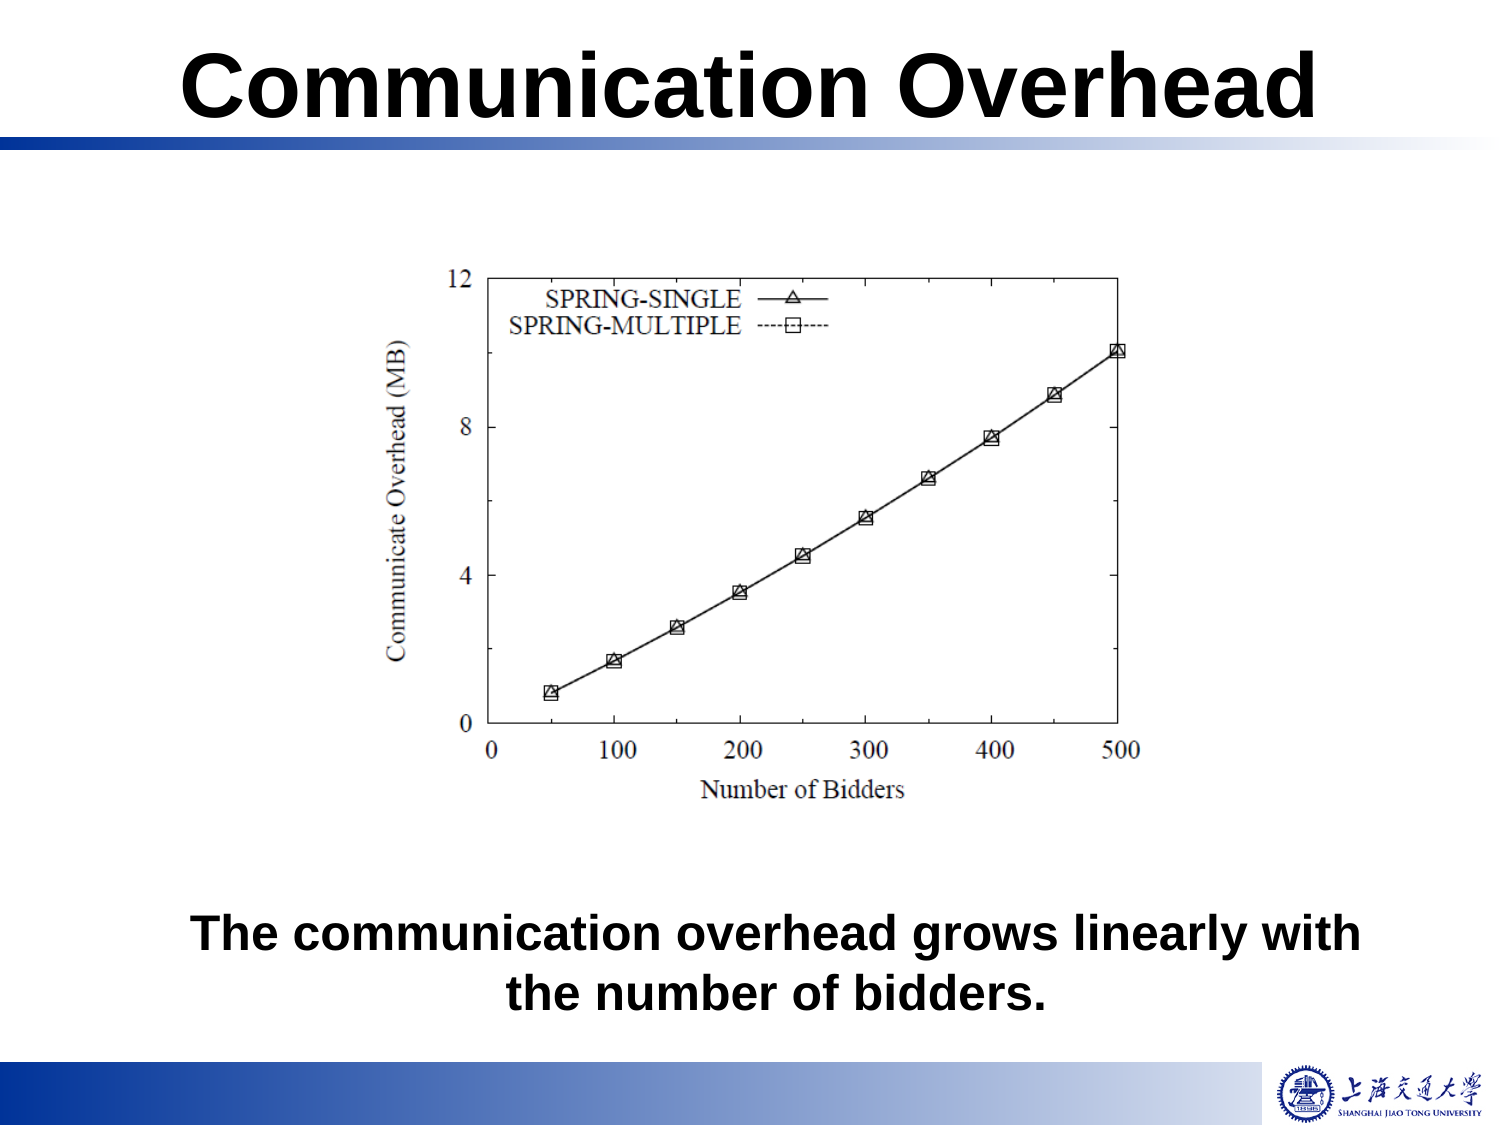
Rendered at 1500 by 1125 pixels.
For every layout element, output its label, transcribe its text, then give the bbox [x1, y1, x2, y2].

title Communication Overhead [0, 0, 1500, 163]
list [348, 255, 1176, 814]
text_box The communication overhead grows linearly with the number of bidders. [147, 893, 1406, 1028]
picture [1262, 1059, 1500, 1125]
